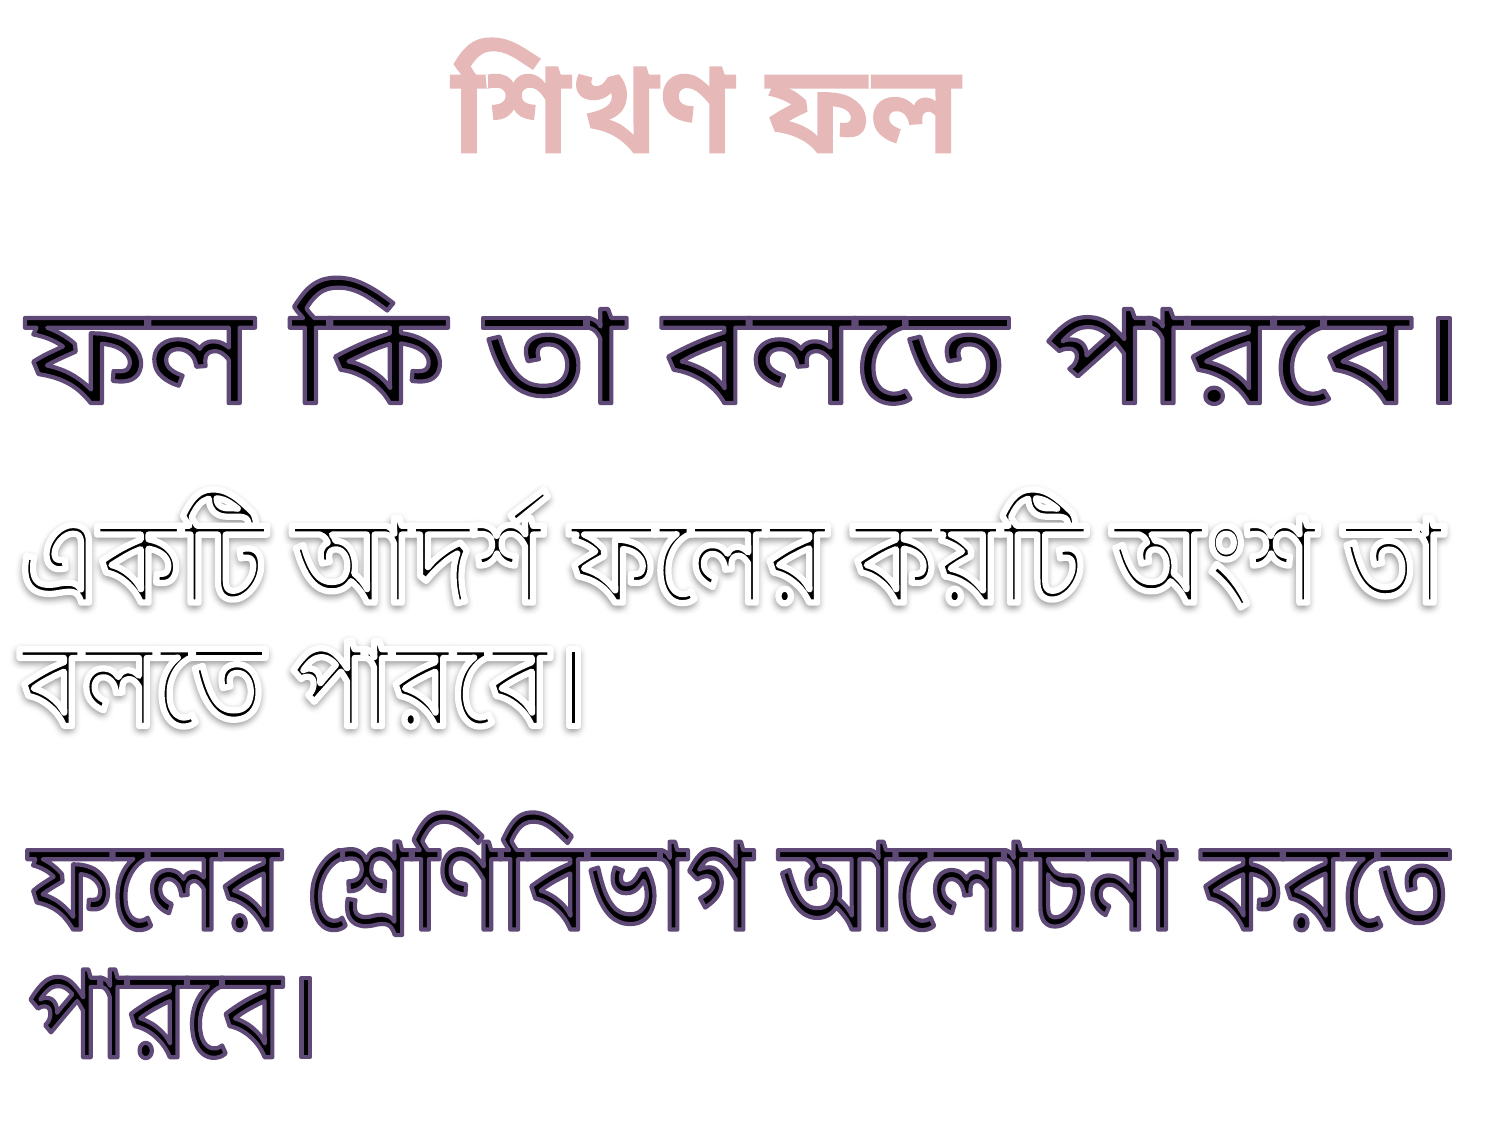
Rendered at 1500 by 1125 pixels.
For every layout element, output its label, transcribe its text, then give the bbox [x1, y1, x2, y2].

text_box একটি আদর্শ ফলের কয়টি অংশ তা বলতে পারবে। [849, 486, 1090, 607]
text_box একটি আদর্শ ফলের কয়টি অংশ তা বলতে পারবে। [290, 637, 554, 730]
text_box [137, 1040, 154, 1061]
text_box ফলের শ্রেণিবিভাগ আলোচনা করতে পারবে। [775, 839, 1179, 933]
text_box ফলের শ্রেণিবিভাগ আলোচনা করতে পারবে। [310, 810, 691, 938]
text_box একটি আদর্শ ফলের কয়টি অংশ তা বলতে পারবে। [565, 522, 832, 607]
text_box একটি আদর্শ ফলের কয়টি অংশ তা বলতে পারবে। [288, 486, 551, 607]
text_box ফলের শ্রেণিবিভাগ আলোচনা করতে পারবে। [28, 967, 286, 1060]
text_box ফল কি তা বলতে পারবে। [22, 315, 258, 406]
text_box ফলের শ্রেণিবিভাগ আলোচনা করতে পারবে। [299, 976, 312, 1059]
text_box ফল কি তা বলতে পারবে। [1046, 306, 1414, 406]
text_box একটি আদর্শ ফলের কয়টি অংশ তা বলতে পারবে। [1339, 514, 1448, 606]
text_box একটি আদর্শ ফলের কয়টি অংশ তা বলতে পারবে। [22, 521, 93, 606]
text_box একটি আদর্শ ফলের কয়টি অংশ তা বলতে পারবে। [16, 646, 269, 730]
text_box ফল কি তা বলতে পারবে। [659, 315, 1011, 406]
text_box ফলের শ্রেণিবিভাগ আলোচনা করতে পারবে। [25, 848, 285, 933]
text_box ফলের শ্রেণিবিভাগ আলোচনা করতে পারবে। [687, 839, 757, 932]
text_box ফল কি তা বলতে পারবে। [481, 306, 629, 406]
text_box একটি আদর্শ ফলের কয়টি অংশ তা বলতে পারবে। [1108, 514, 1322, 611]
text_box ফলের শ্রেণিবিভাগ আলোচনা করতে পারবে। [1198, 848, 1452, 933]
text_box ফল কি তা বলতে পারবে। [1436, 316, 1452, 405]
text_box একটি আদর্শ ফলের কয়টি অংশ তা বলতে পারবে। [94, 486, 271, 606]
text_box একটি আদর্শ ফলের কয়টি অংশ তা বলতে পারবে। [566, 646, 581, 729]
text_box ফল কি তা বলতে পারবে। [287, 275, 451, 406]
